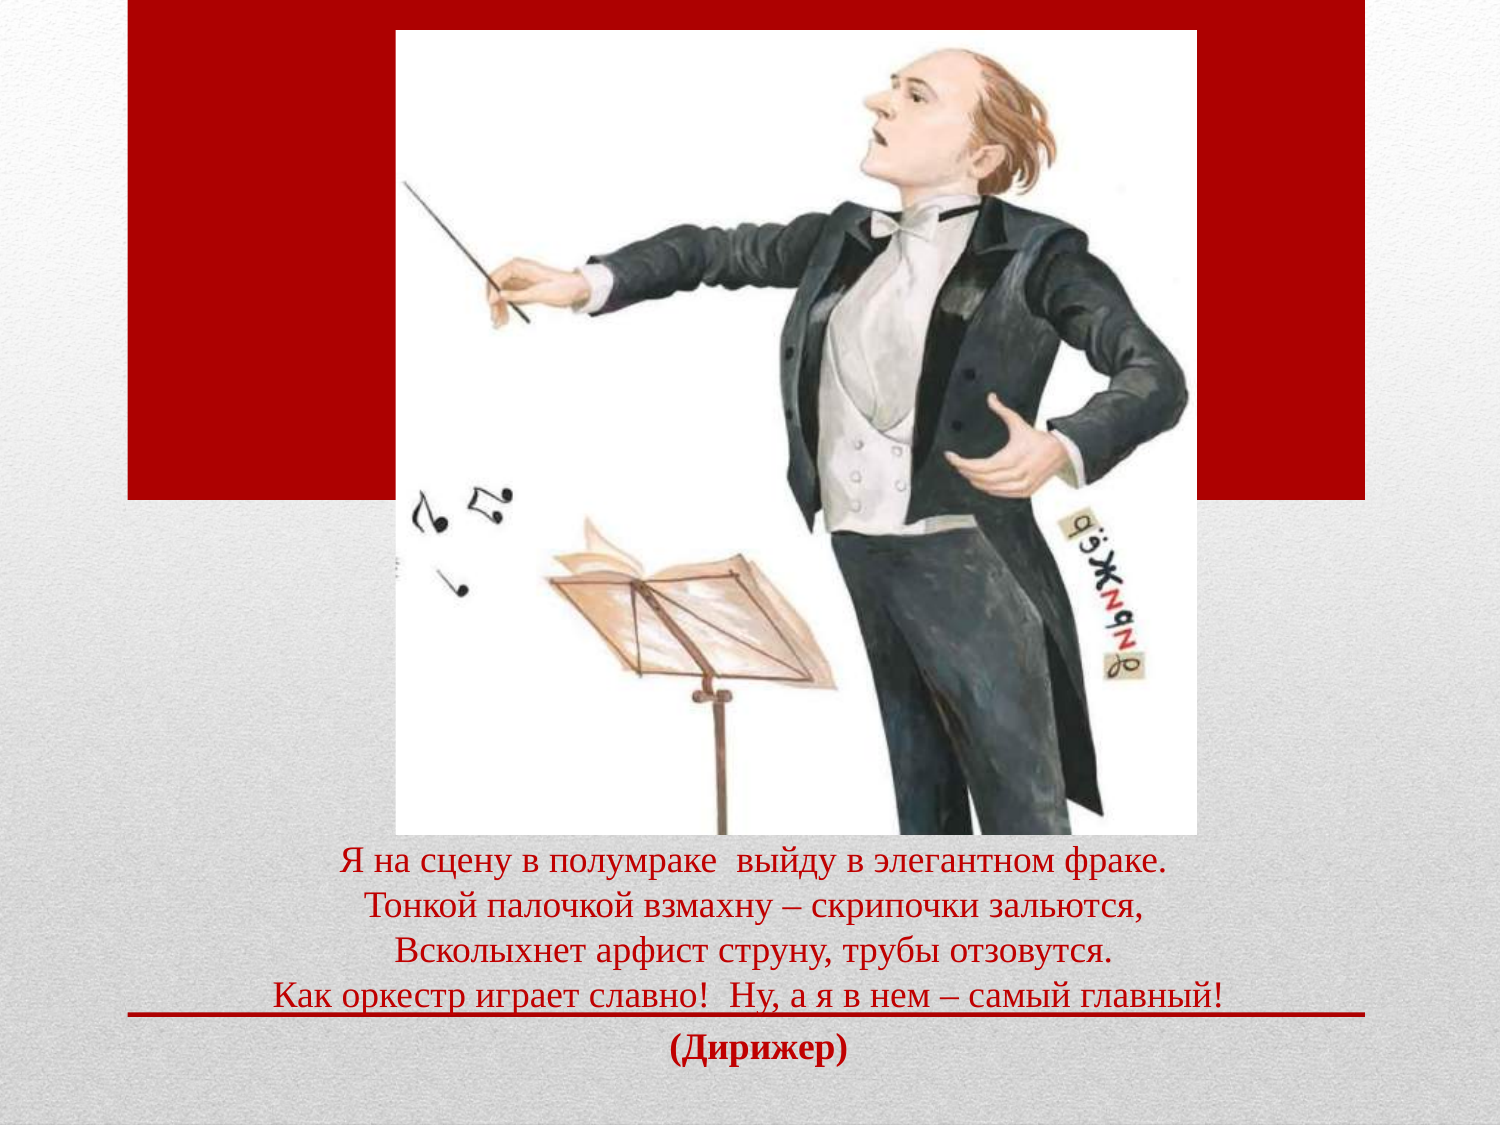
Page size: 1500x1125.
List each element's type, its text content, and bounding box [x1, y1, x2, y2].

list Я на сцену в полумраке выйду в элегантном фраке. Тонкой палочкой взмахну – скрипочки зальются, Всколыхнет арфист струну, трубы отзовутся. Как оркестр играет славно! Ну, а я в нем – самый главный! (Дирижер) [17, 827, 1500, 1123]
picture [394, 30, 1198, 835]
